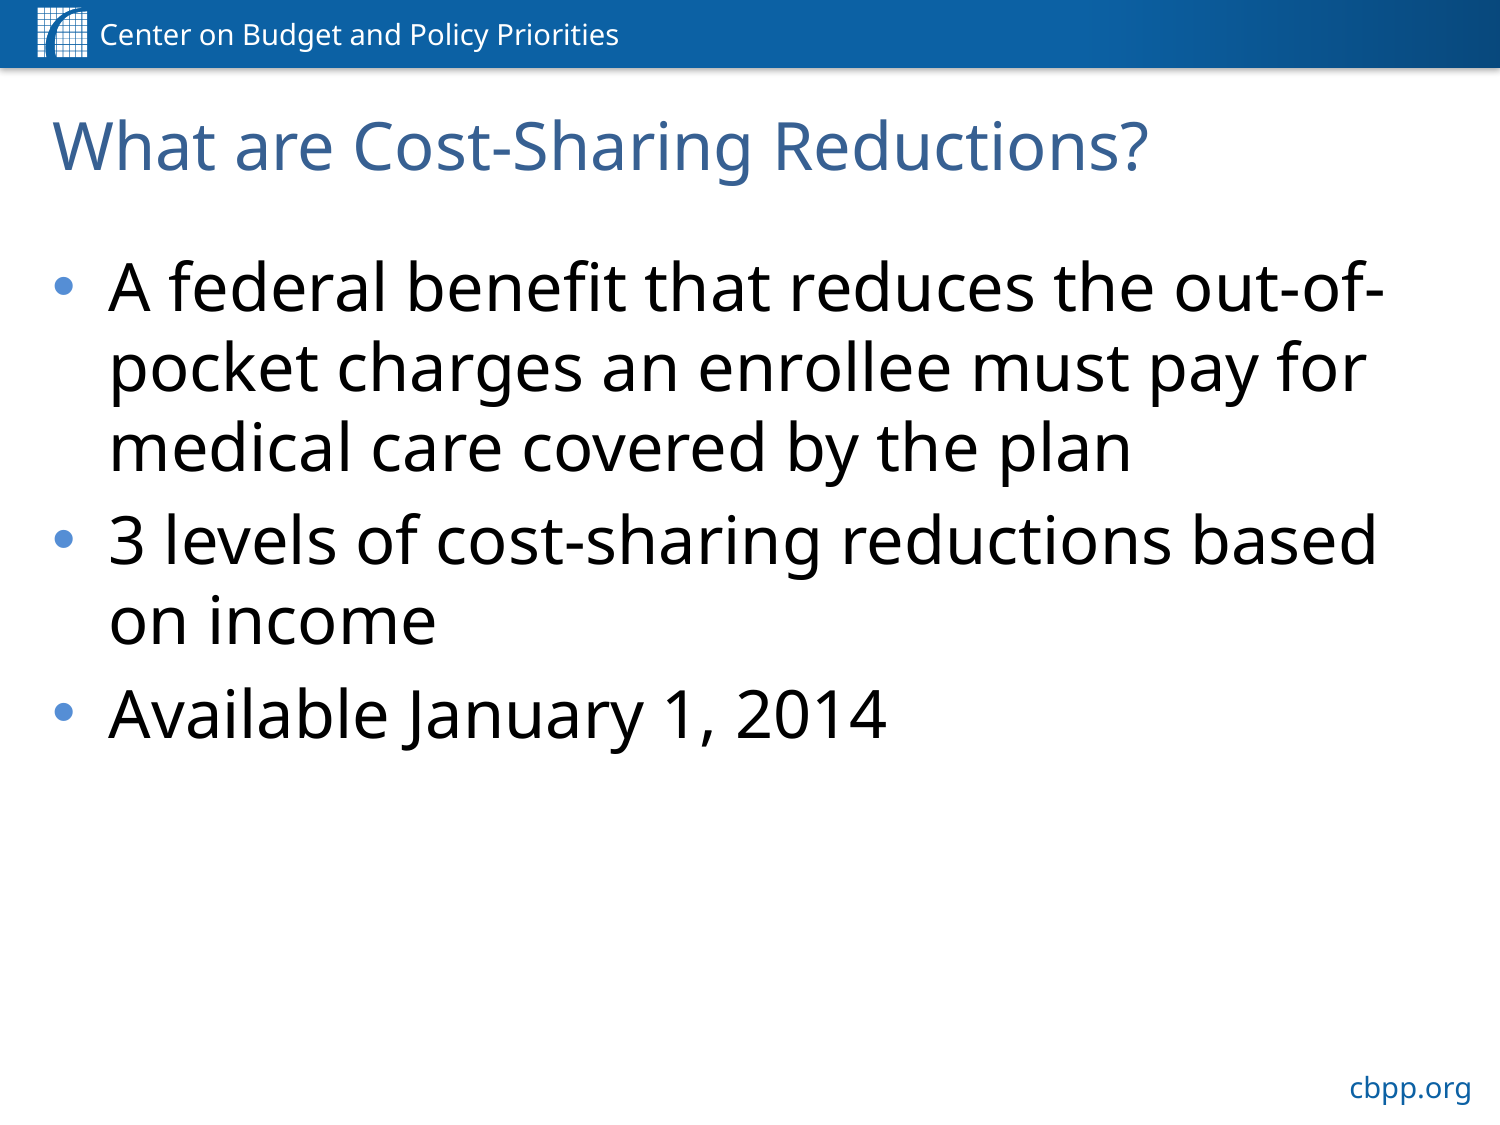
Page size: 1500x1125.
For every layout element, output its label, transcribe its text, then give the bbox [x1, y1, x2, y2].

list A federal benefit that reduces the out-of-pocket charges an enrollee must pay for medical care covered by the plan 3 levels of cost-sharing reductions based on income Available January 1, 2014 [37, 237, 1463, 1005]
title What are Cost-Sharing Reductions? [37, 99, 1463, 188]
